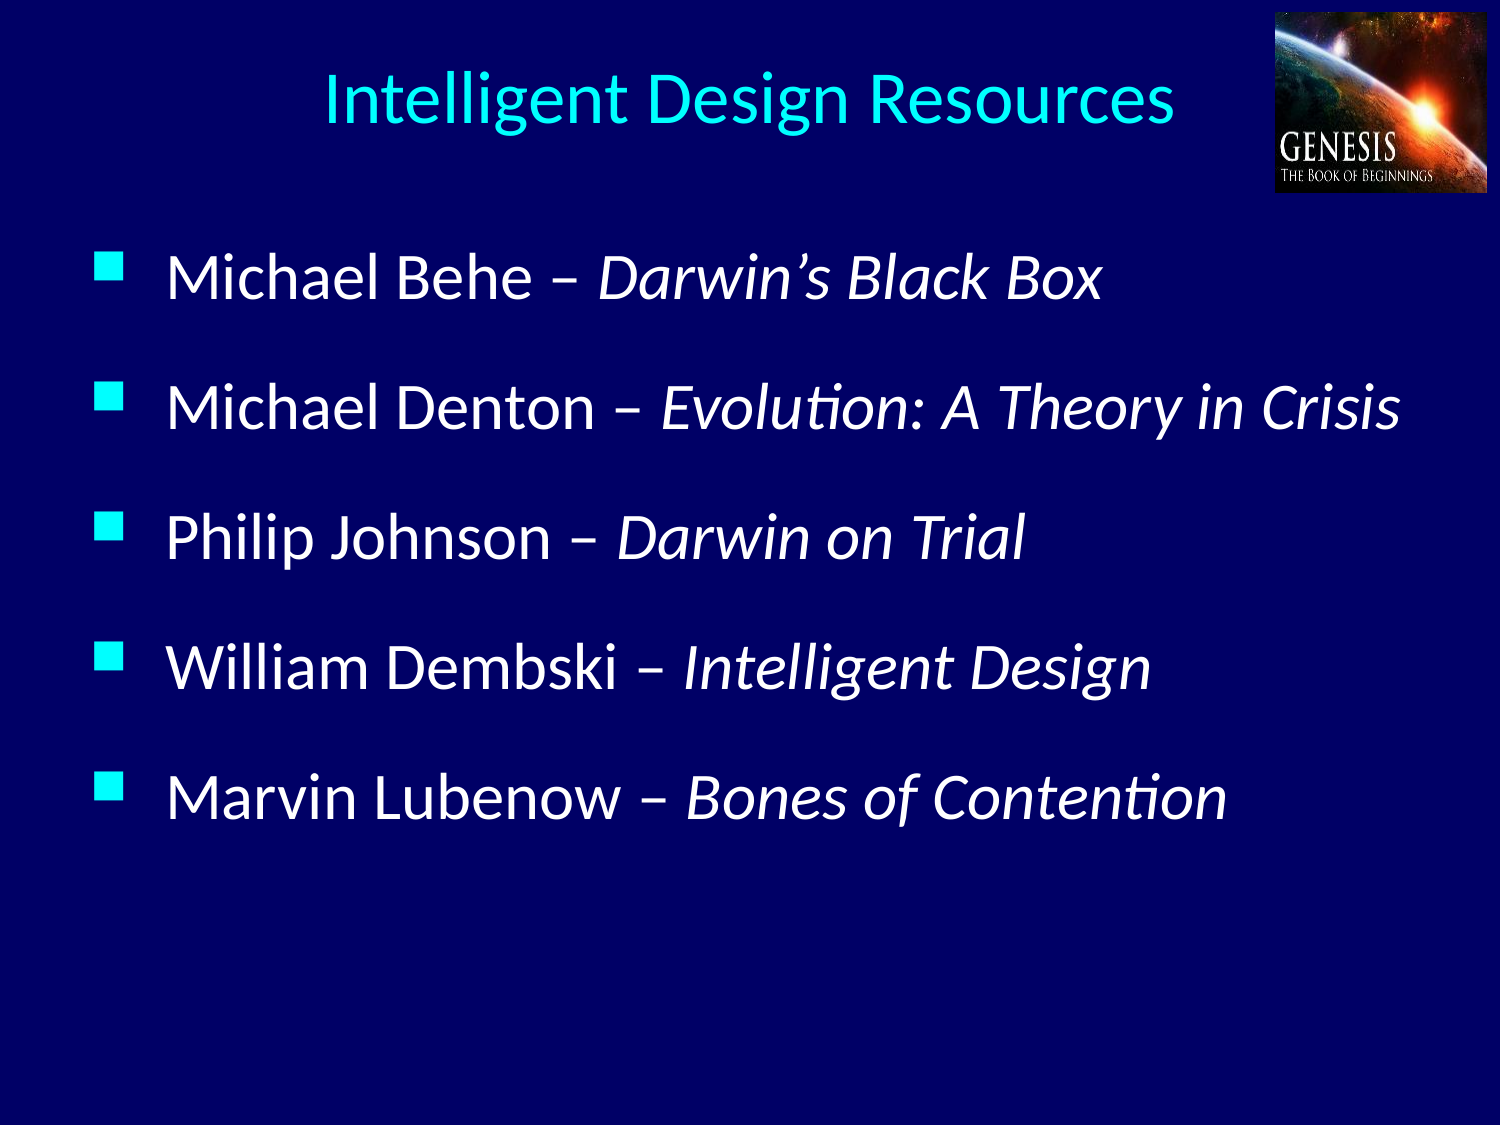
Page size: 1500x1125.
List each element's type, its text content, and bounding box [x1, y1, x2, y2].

list Michael Behe – Darwin’s Black Box Michael Denton – Evolution: A Theory in Crisis Philip Johnson – Darwin on Trial William Dembski – Intelligent Design Marvin Lubenow – Bones of Contention [74, 224, 1426, 901]
title Intelligent Design Resources [300, 37, 1200, 150]
picture [1274, 12, 1487, 193]
